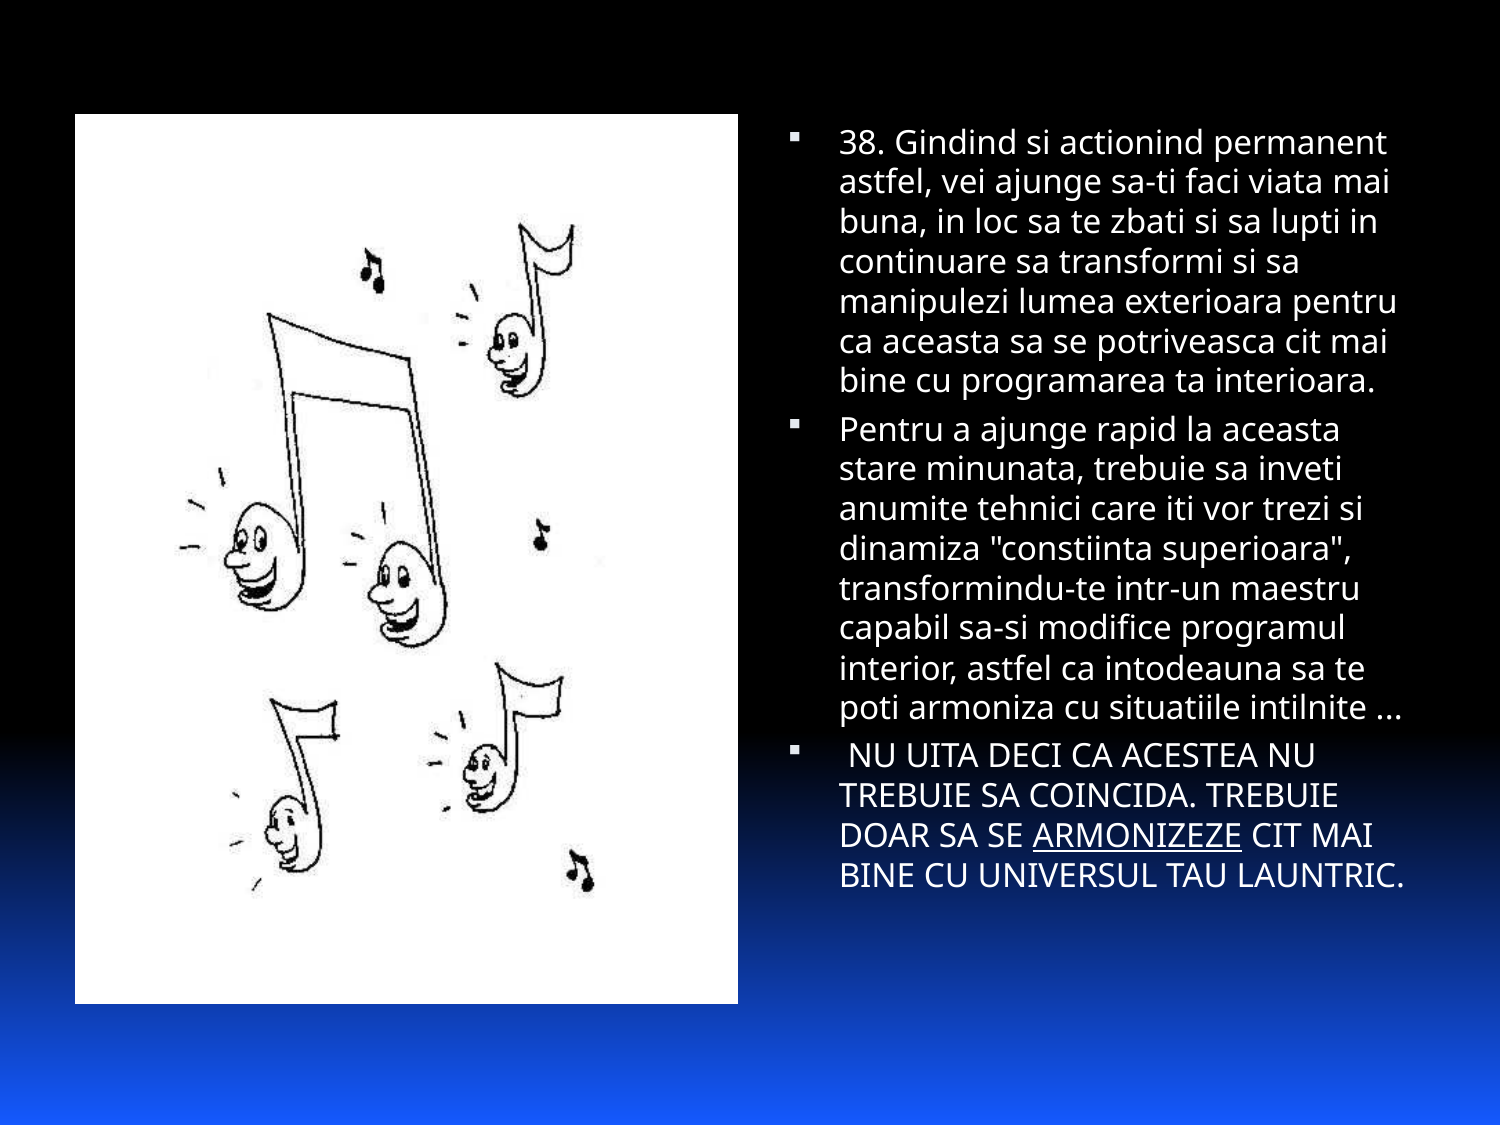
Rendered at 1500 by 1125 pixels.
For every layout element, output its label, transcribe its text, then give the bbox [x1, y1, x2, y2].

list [74, 114, 738, 1005]
list 38. Gindind si actionind permanent astfel, vei ajunge sa-ti faci viata mai buna, in loc sa te zbati si sa lupti in continuare sa transformi si sa manipulezi lumea exterioara pentru ca aceasta sa se potriveasca cit mai bine cu programarea ta interioara. Pentru a ajunge rapid la aceasta stare minunata, trebuie sa inveti anumite tehnici care iti vor trezi si dinamiza "constiinta superioara", transformindu-te intr-un maestru capabil sa-si modifice programul interior, astfel ca intodeauna sa te poti armoniza cu situatiile intilnite ... NU UITA DECI CA ACESTEA NU TREBUIE SA COINCIDA. TREBUIE DOAR SA SE ARMONIZEZE CIT MAI BINE CU UNIVERSUL TAU LAUNTRIC. [762, 113, 1425, 1005]
